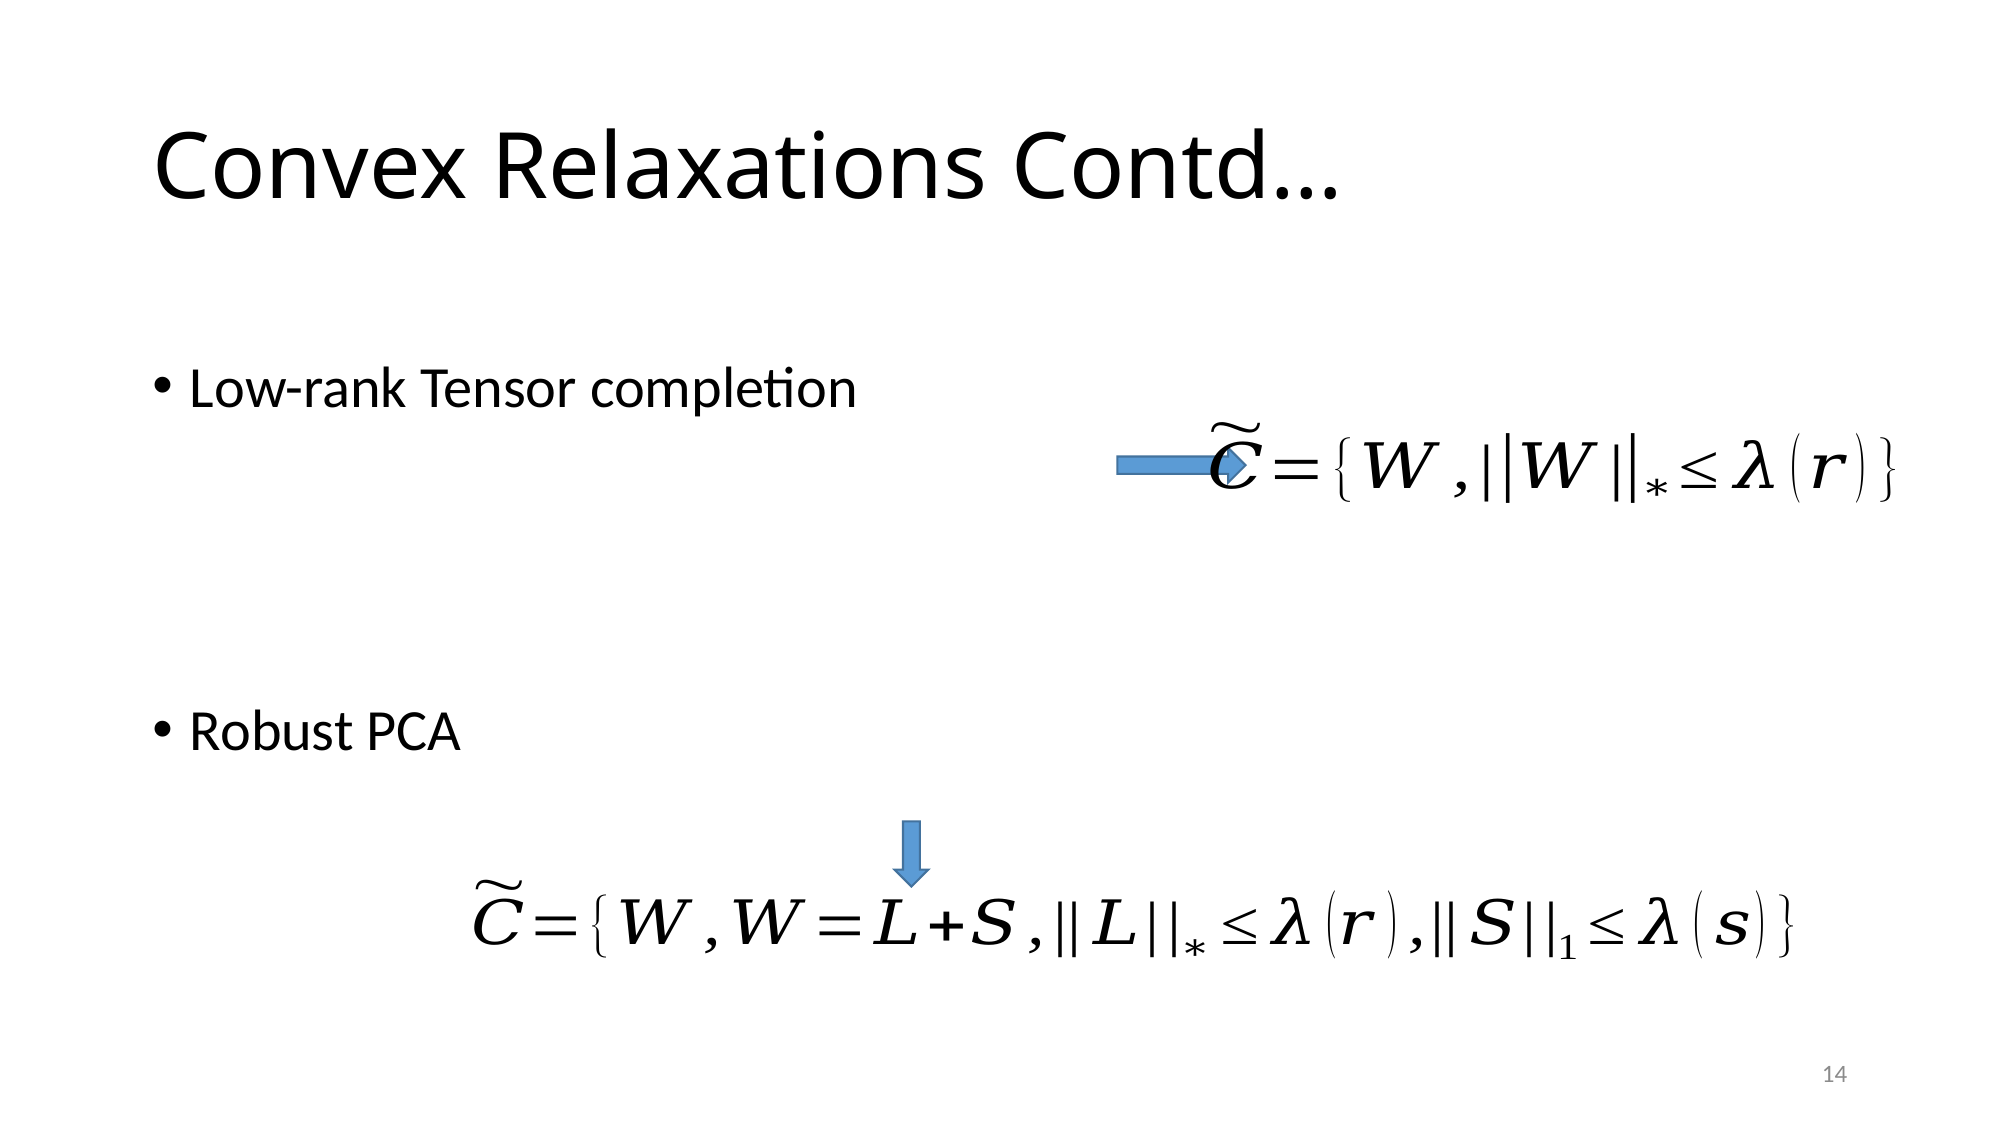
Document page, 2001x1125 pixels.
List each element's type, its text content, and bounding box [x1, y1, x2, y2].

text_box [1116, 455, 1215, 475]
title Convex Relaxations Contd… [137, 59, 1863, 278]
slide_number 14 [1412, 1042, 1863, 1103]
text_box [1218, 448, 1248, 485]
text_box [892, 820, 931, 888]
